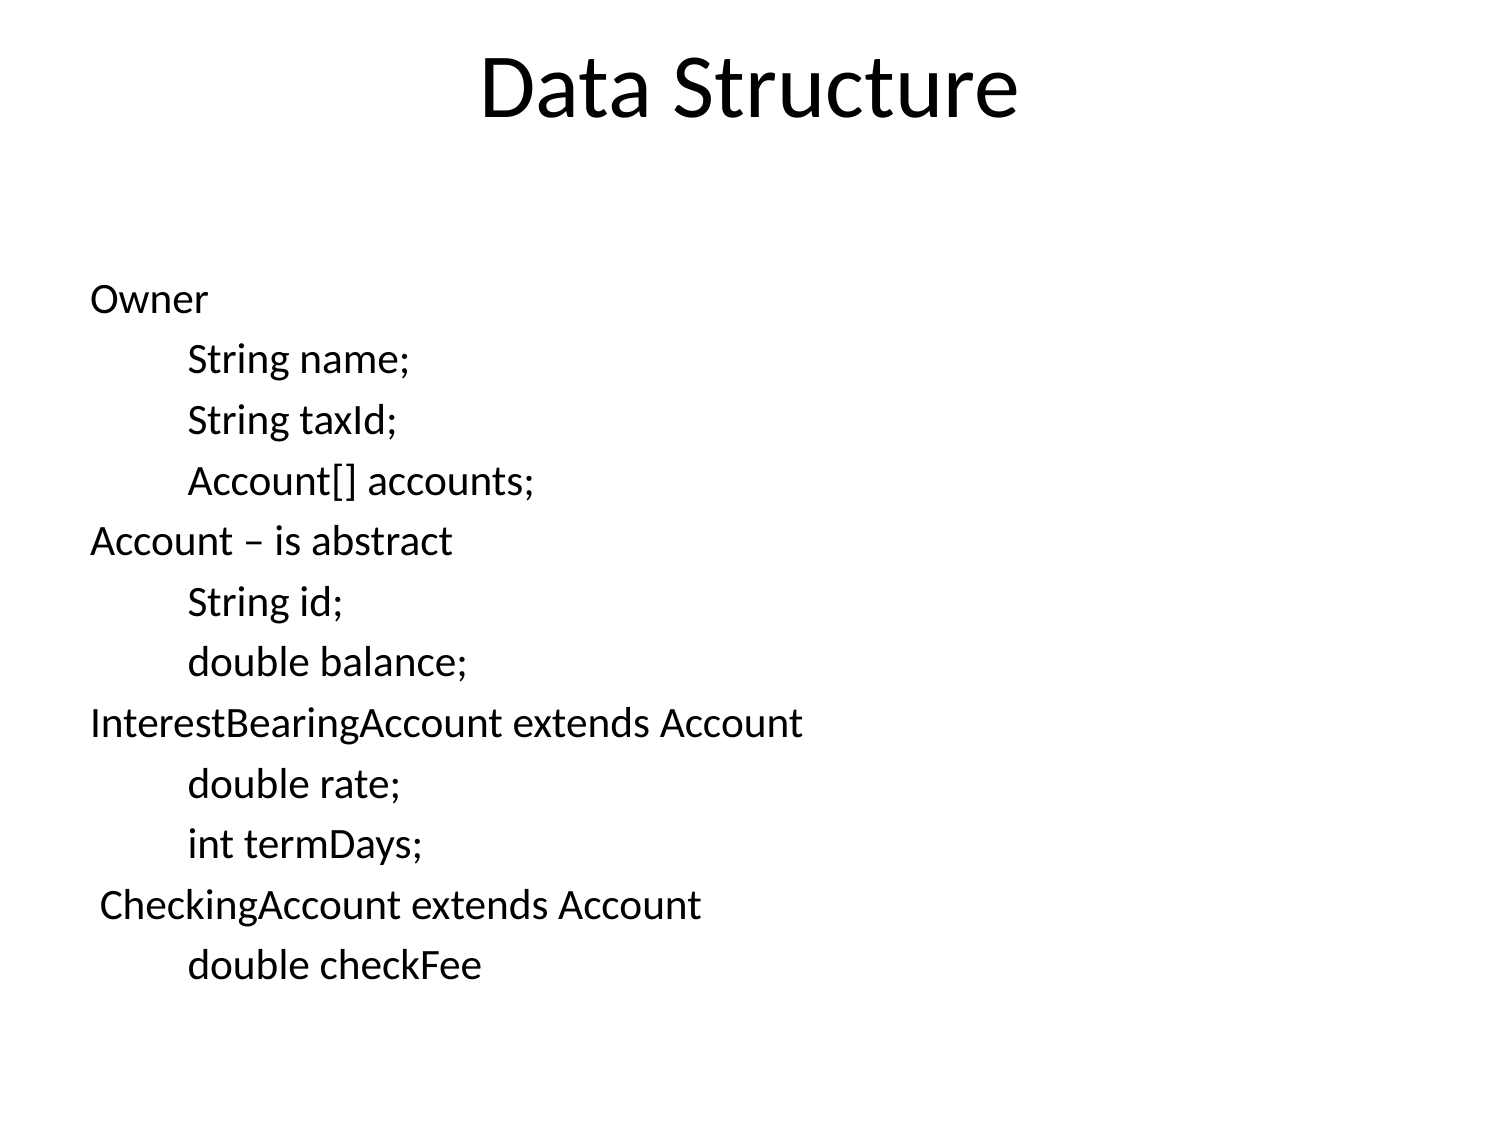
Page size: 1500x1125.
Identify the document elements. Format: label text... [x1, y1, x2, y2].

title Data Structure [75, 12, 1425, 150]
list Owner String name; String taxId; Account[] accounts; Account – is abstract String id; double balance; InterestBearingAccount extends Account double rate; int termDays; CheckingAccount extends Account double checkFee [75, 262, 1425, 1005]
